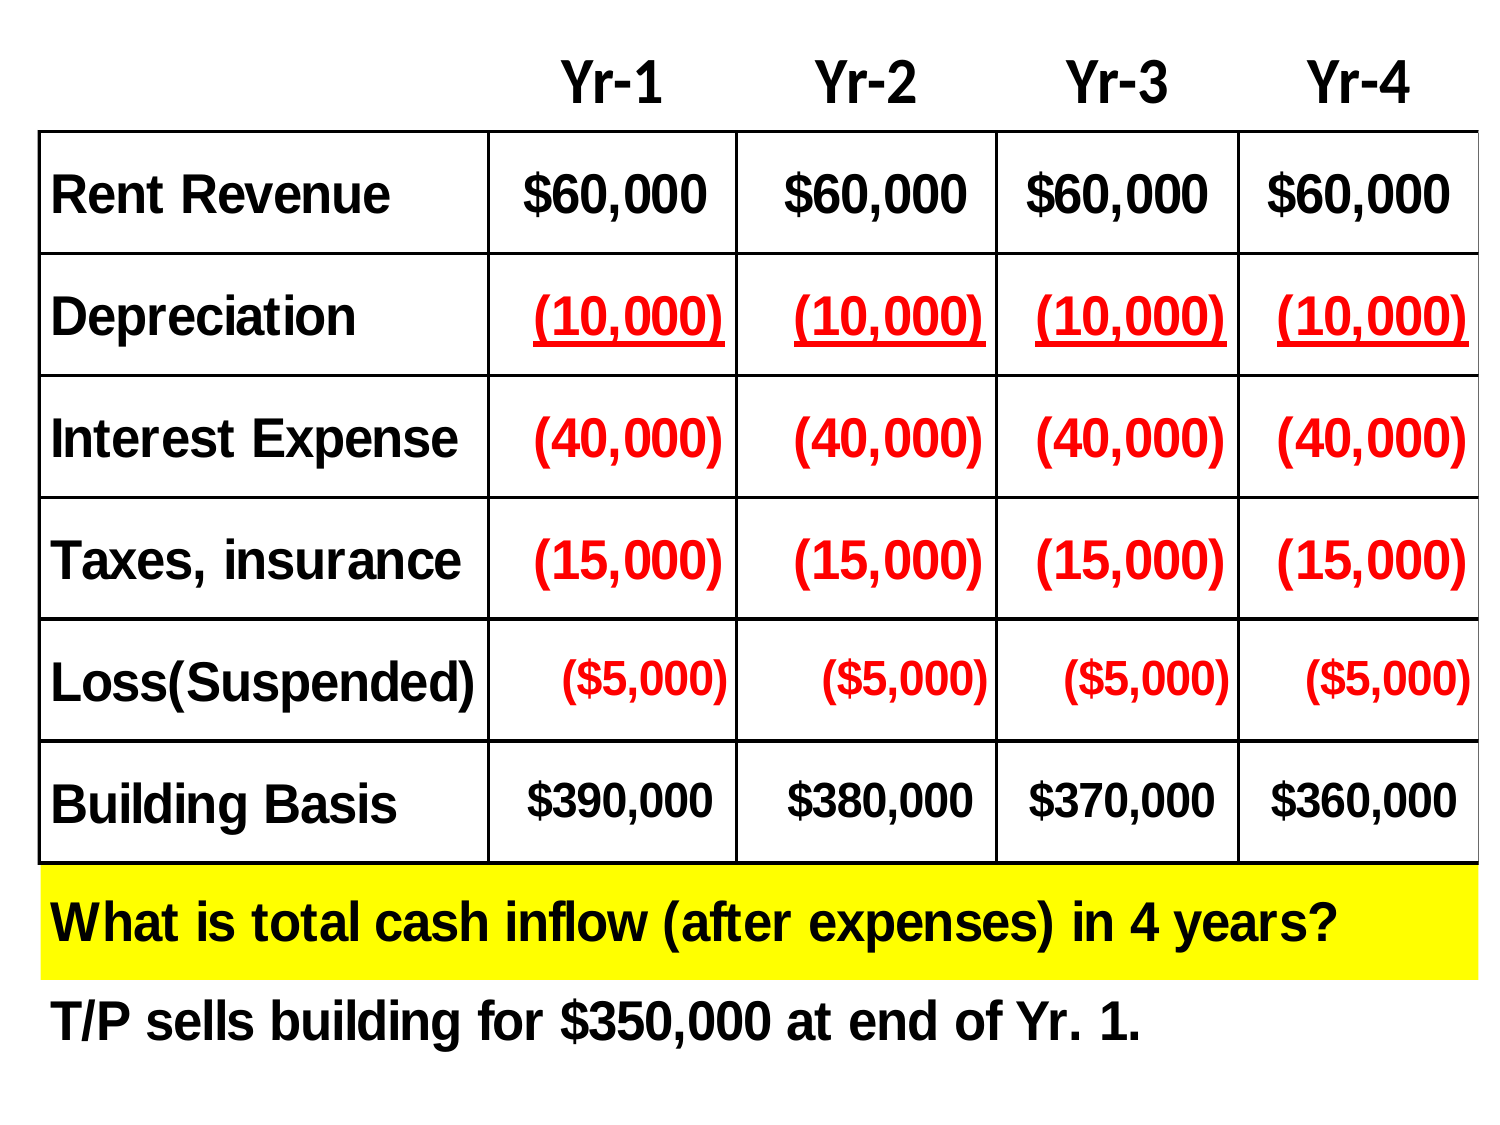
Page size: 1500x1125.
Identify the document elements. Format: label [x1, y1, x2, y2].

text_box [37, 37, 1482, 1063]
